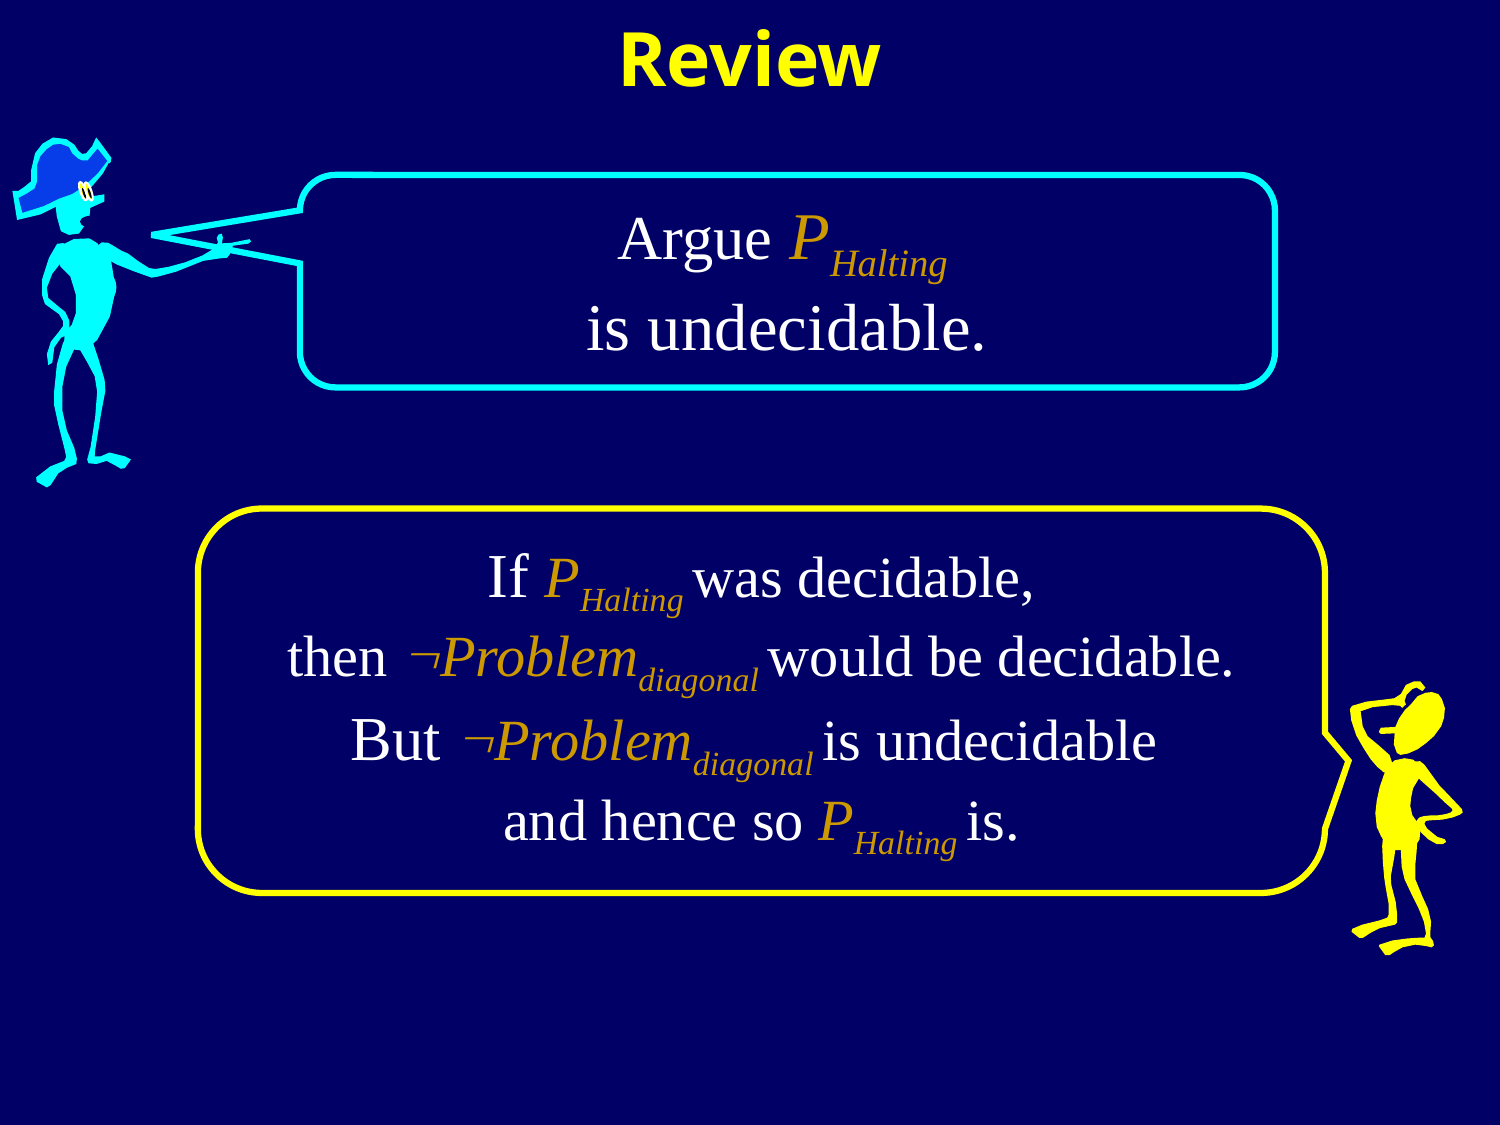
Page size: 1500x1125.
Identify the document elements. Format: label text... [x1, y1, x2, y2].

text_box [12, 137, 251, 488]
text_box Argue PHalting is undecidable. [254, 174, 1275, 388]
text_box Review [112, 0, 1388, 150]
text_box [1349, 681, 1463, 956]
text_box If PHalting was decidable, then Problemdiagonal would be decidable. But Problemdiagonal is undecidable and hence so PHalting is. [197, 508, 1344, 893]
